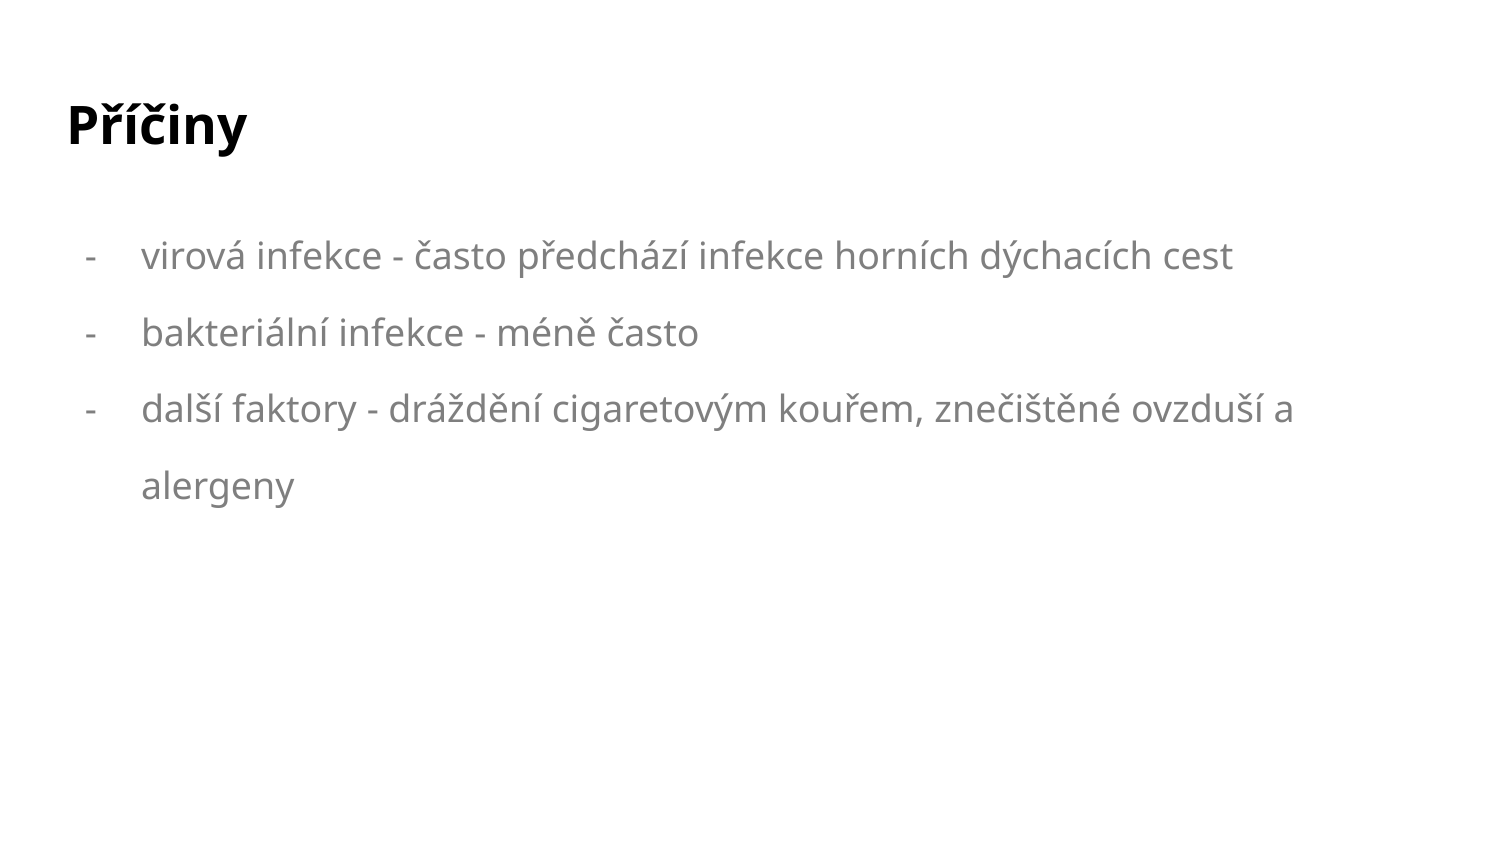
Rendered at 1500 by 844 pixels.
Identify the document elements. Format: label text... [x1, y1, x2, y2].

list virová infekce - často předchází infekce horních dýchacích cest bakteriální infekce - méně často další faktory - dráždění cigaretovým kouřem, znečištěné ovzduší a alergeny [51, 189, 1449, 750]
title Příčiny [51, 72, 1449, 176]
